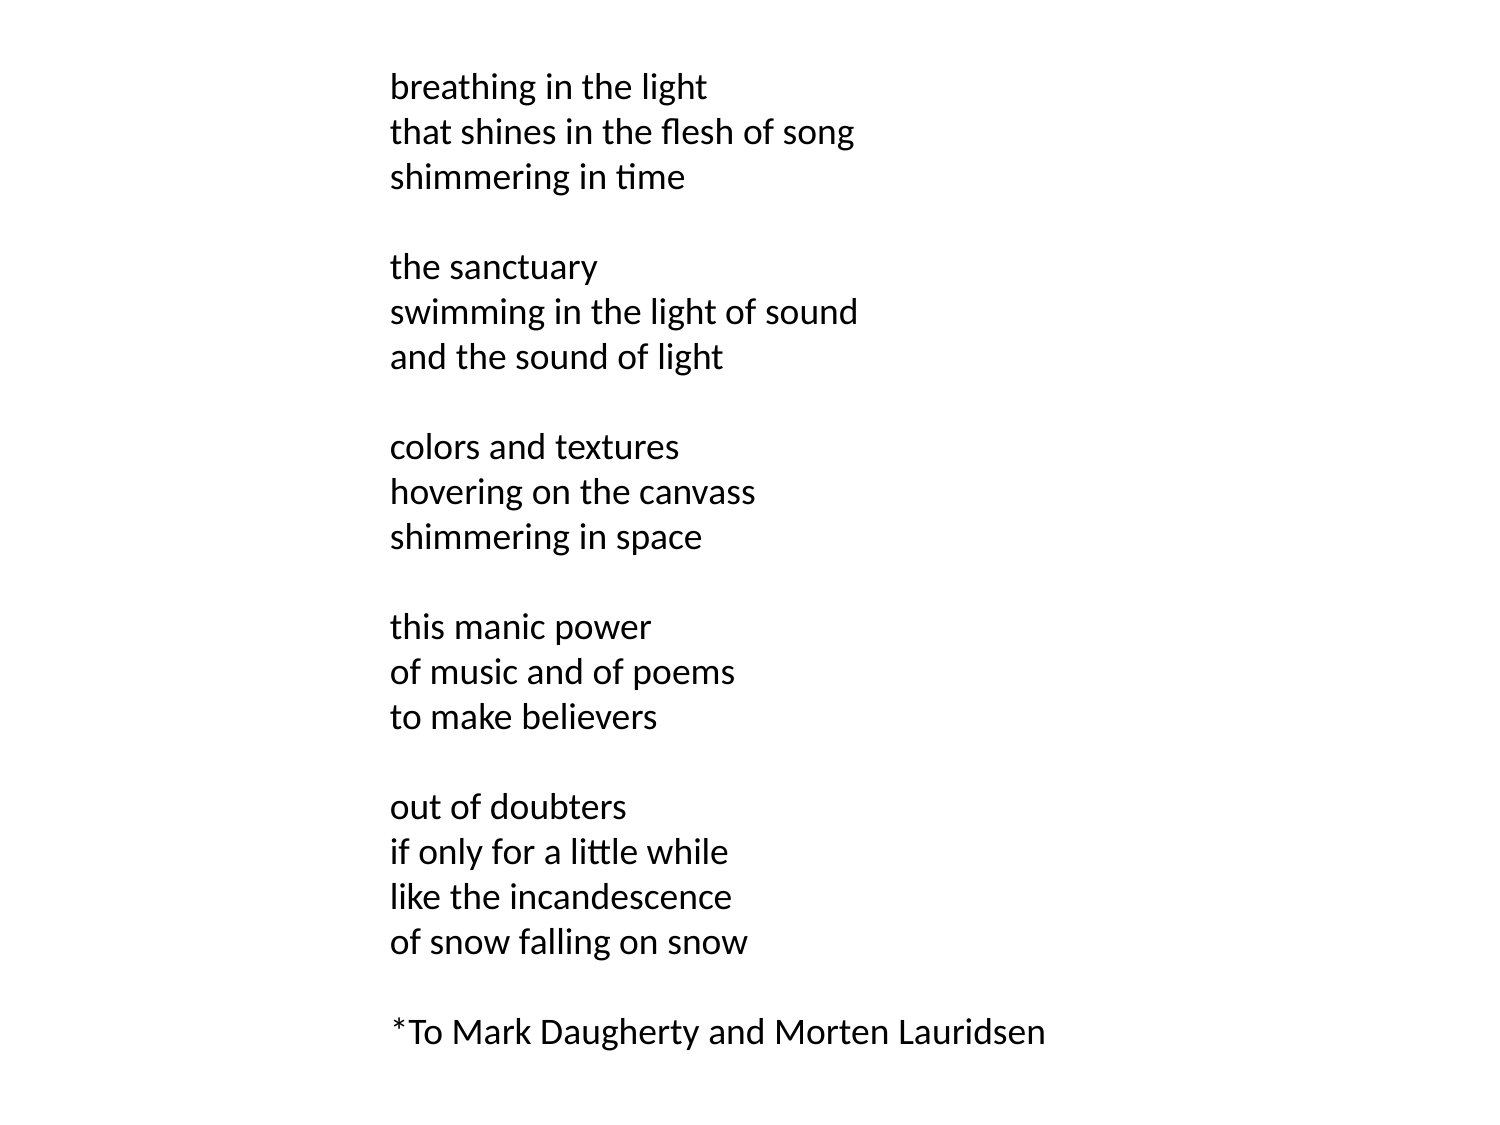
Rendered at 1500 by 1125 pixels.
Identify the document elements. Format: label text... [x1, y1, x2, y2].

text_box breathing in the light that shines in the flesh of song shimmering in time the sanctuary swimming in the light of sound and the sound of light colors and textures hovering on the canvass shimmering in space this manic power of music and of poems to make believers out of doubters if only for a little while like the incandescence of snow falling on snow *To Mark Daugherty and Morten Lauridsen [374, 55, 1125, 1060]
